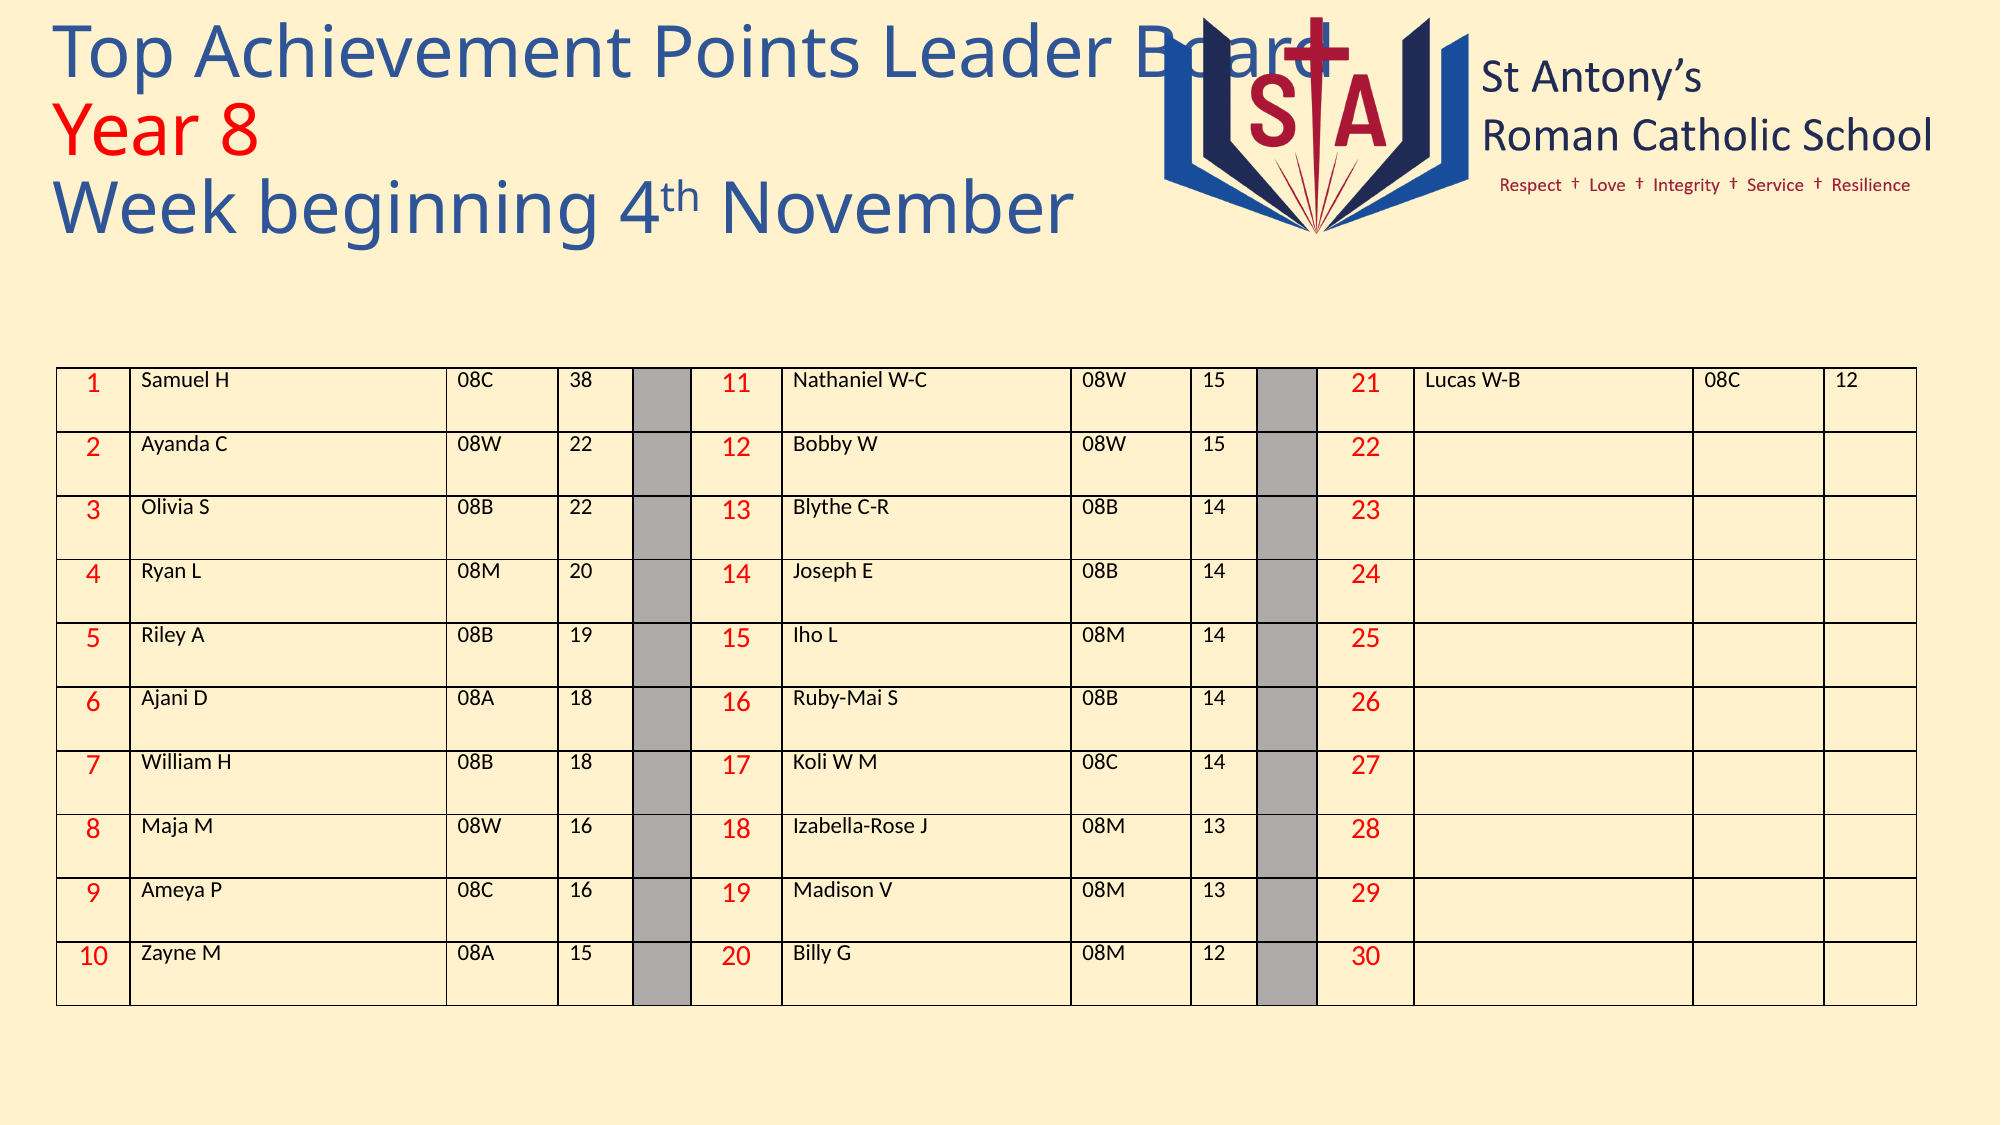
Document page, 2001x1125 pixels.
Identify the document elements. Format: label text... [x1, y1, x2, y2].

table_cell [1825, 688, 1916, 750]
table_cell [1258, 624, 1316, 686]
table_cell 15 [1192, 433, 1256, 495]
table_cell 16 [559, 815, 632, 877]
table_cell 14 [1192, 688, 1256, 750]
table_cell 13 [692, 497, 781, 559]
table_header [1258, 369, 1316, 431]
table_cell [1825, 815, 1916, 877]
table_header 21 [1318, 369, 1413, 431]
table_cell 18 [559, 688, 632, 750]
table_cell 22 [559, 497, 632, 559]
table_header 08W [1072, 369, 1190, 431]
table_cell 08B [1072, 688, 1190, 750]
table_cell [634, 879, 690, 941]
table_cell 14 [692, 560, 781, 622]
table_cell [1694, 497, 1823, 559]
table_cell 14 [1192, 497, 1256, 559]
table_cell 15 [559, 943, 632, 1005]
table_cell [1258, 815, 1316, 877]
table_header 08C [447, 369, 557, 431]
table_cell 9 [57, 879, 129, 941]
table_cell 08B [447, 752, 557, 814]
table_cell 19 [692, 879, 781, 941]
table_cell Ruby-Mai S [783, 688, 1070, 750]
table_header 38 [559, 369, 632, 431]
table_header 12 [1825, 369, 1916, 431]
table_cell 08C [1072, 752, 1190, 814]
table_cell 10 [57, 943, 129, 1005]
picture [1164, 17, 1963, 234]
table_cell 20 [559, 560, 632, 622]
table_cell [1258, 943, 1316, 1005]
table_cell Riley A [131, 624, 446, 686]
table_cell 08W [1072, 433, 1190, 495]
table_cell Zayne M [131, 943, 446, 1005]
title Top Achievement Points Leader Board Year 8 Week beginning 4th November [37, 7, 1963, 306]
table_cell 5 [57, 624, 129, 686]
table_cell Ryan L [131, 560, 446, 622]
table_cell [1825, 943, 1916, 1005]
table_cell 08M [1072, 943, 1190, 1005]
table_cell Ayanda C [131, 433, 446, 495]
table_cell Billy G [783, 943, 1070, 1005]
table_cell Olivia S [131, 497, 446, 559]
table_cell 19 [559, 624, 632, 686]
table_cell Blythe C-R [783, 497, 1070, 559]
table_cell 12 [692, 433, 781, 495]
table_cell 3 [57, 497, 129, 559]
table_cell 08B [1072, 560, 1190, 622]
table_header Samuel H [131, 369, 446, 431]
table_cell [1258, 879, 1316, 941]
table_cell 29 [1318, 879, 1413, 941]
table_header 08C [1694, 369, 1823, 431]
table_cell 30 [1318, 943, 1413, 1005]
table_cell [1415, 433, 1692, 495]
table_cell 08M [1072, 879, 1190, 941]
table_cell 23 [1318, 497, 1413, 559]
table_cell [1415, 688, 1692, 750]
table_cell [1415, 943, 1692, 1005]
table_cell 08W [447, 433, 557, 495]
table_cell 25 [1318, 624, 1413, 686]
table_cell 14 [1192, 560, 1256, 622]
table_cell [1415, 815, 1692, 877]
table_cell 26 [1318, 688, 1413, 750]
table_cell Koli W M [783, 752, 1070, 814]
table_cell Ajani D [131, 688, 446, 750]
table_cell Joseph E [783, 560, 1070, 622]
table_cell [1825, 752, 1916, 814]
table_cell 16 [692, 688, 781, 750]
table_cell Bobby W [783, 433, 1070, 495]
table_cell [1825, 560, 1916, 622]
table_cell 7 [57, 752, 129, 814]
table_cell 24 [1318, 560, 1413, 622]
table_cell 08M [447, 560, 557, 622]
table_cell 14 [1192, 752, 1256, 814]
table_cell 6 [57, 688, 129, 750]
table_cell 13 [1192, 879, 1256, 941]
table_cell 18 [692, 815, 781, 877]
table_cell 22 [1318, 433, 1413, 495]
table_header Lucas W-B [1415, 369, 1692, 431]
table_header [634, 369, 690, 431]
table_cell [1258, 497, 1316, 559]
table_cell Izabella-Rose J [783, 815, 1070, 877]
table_cell 4 [57, 560, 129, 622]
table_cell 08B [1072, 497, 1190, 559]
table_cell [1415, 497, 1692, 559]
table_cell 18 [559, 752, 632, 814]
table_cell [1258, 560, 1316, 622]
table_cell [1694, 752, 1823, 814]
table_cell [1694, 879, 1823, 941]
table_cell [1415, 879, 1692, 941]
table_cell [1415, 560, 1692, 622]
table_cell 28 [1318, 815, 1413, 877]
table_cell 08B [447, 497, 557, 559]
table_cell 08M [1072, 624, 1190, 686]
table_header 11 [692, 369, 781, 431]
table_header 15 [1192, 369, 1256, 431]
table_cell [1694, 560, 1823, 622]
table_cell Madison V [783, 879, 1070, 941]
table_cell 08A [447, 688, 557, 750]
table_cell [634, 560, 690, 622]
table_cell 17 [692, 752, 781, 814]
table_cell [1258, 752, 1316, 814]
table_cell [634, 752, 690, 814]
table_cell [634, 943, 690, 1005]
table_cell 08B [447, 624, 557, 686]
table_cell 8 [57, 815, 129, 877]
table_cell Iho L [783, 624, 1070, 686]
table_cell 12 [1192, 943, 1256, 1005]
table_cell [634, 497, 690, 559]
table_cell 16 [559, 879, 632, 941]
table_cell [1694, 688, 1823, 750]
table_cell 14 [1192, 624, 1256, 686]
table_cell [1258, 433, 1316, 495]
table_cell [1825, 879, 1916, 941]
table_cell [1415, 624, 1692, 686]
table_cell 15 [692, 624, 781, 686]
table_cell 20 [692, 943, 781, 1005]
table_cell [1825, 497, 1916, 559]
table_cell [634, 624, 690, 686]
table_header 1 [57, 369, 129, 431]
table_cell [1825, 624, 1916, 686]
table_cell [1415, 752, 1692, 814]
table_cell 2 [57, 433, 129, 495]
table_cell [634, 815, 690, 877]
table_cell 08A [447, 943, 557, 1005]
table_cell [1694, 433, 1823, 495]
table_header Nathaniel W-C [783, 369, 1070, 431]
table_cell Maja M [131, 815, 446, 877]
table_cell [1694, 943, 1823, 1005]
table_cell 27 [1318, 752, 1413, 814]
table_cell William H [131, 752, 446, 814]
table_cell [1694, 815, 1823, 877]
table_cell [1258, 688, 1316, 750]
table_cell 13 [1192, 815, 1256, 877]
table_cell 22 [559, 433, 632, 495]
table_cell Ameya P [131, 879, 446, 941]
table_cell [634, 688, 690, 750]
table_cell [1694, 624, 1823, 686]
table_cell [1825, 433, 1916, 495]
table_cell 08C [447, 879, 557, 941]
table_cell 08M [1072, 815, 1190, 877]
table_cell [634, 433, 690, 495]
table_cell 08W [447, 815, 557, 877]
